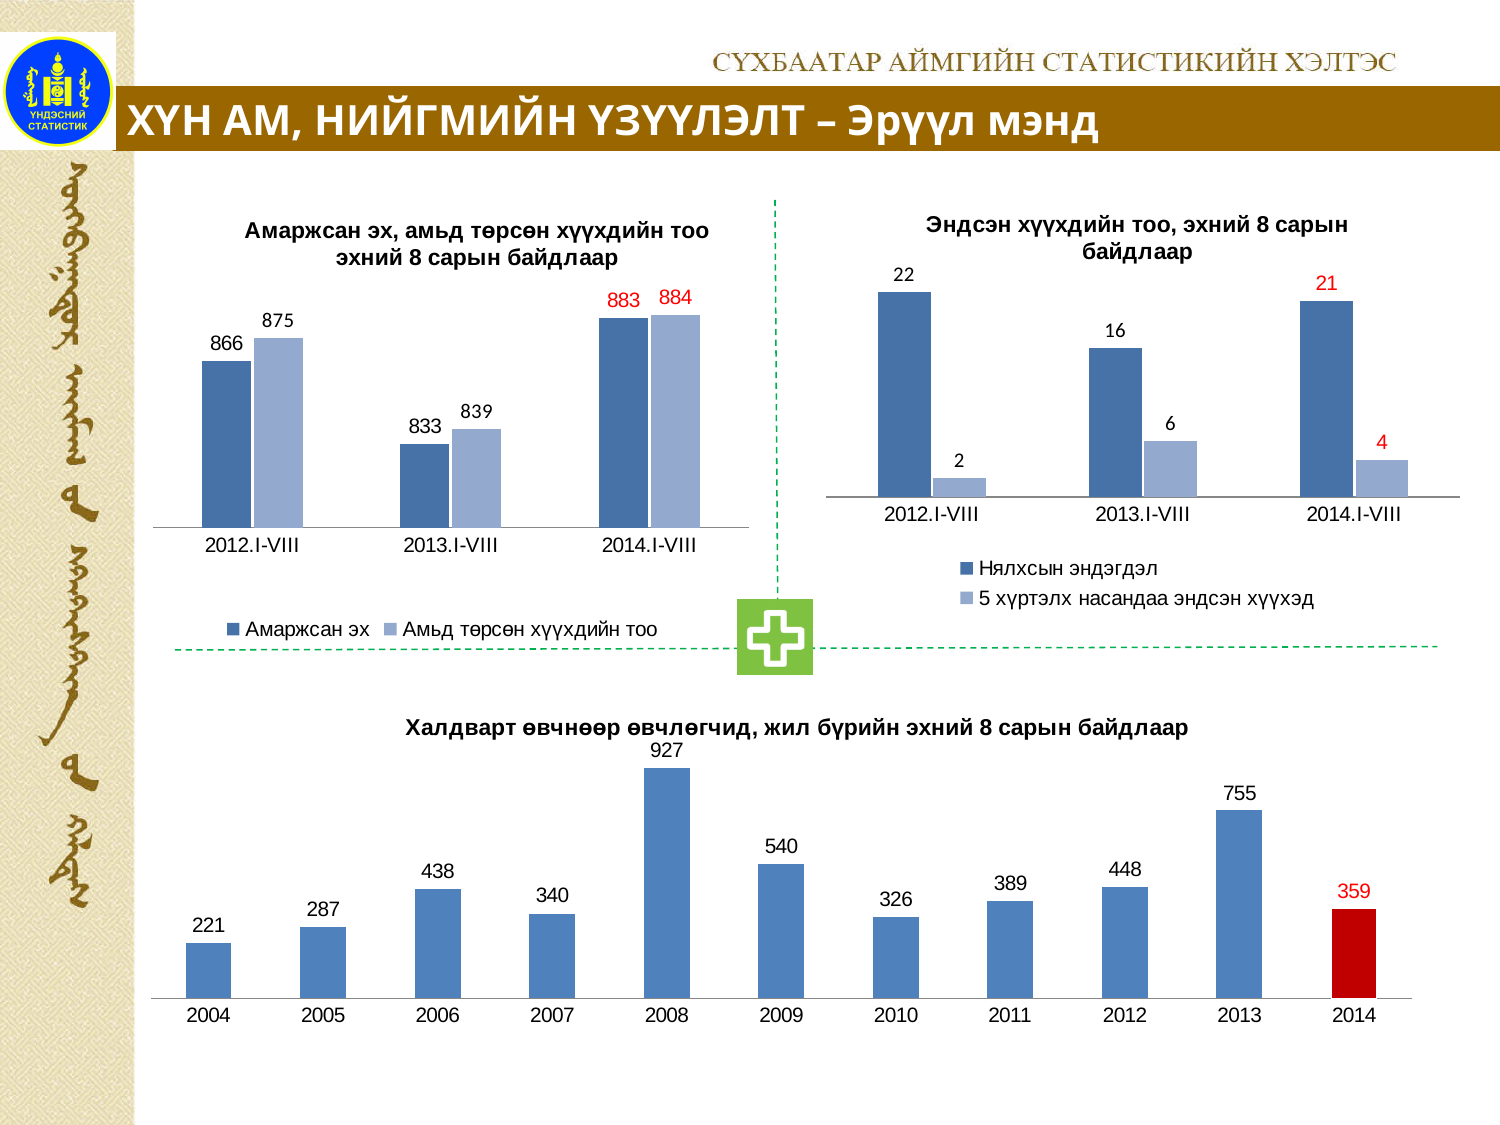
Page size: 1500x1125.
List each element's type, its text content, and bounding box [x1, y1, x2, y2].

chart [124, 199, 760, 648]
chart [799, 187, 1476, 616]
picture [0, 0, 1500, 1125]
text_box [774, 199, 779, 598]
chart [124, 687, 1438, 1035]
text_box ХҮН АМ, НИЙГМИЙН ҮЗҮҮЛЭЛТ – Эрүүл мэнд [120, 86, 1500, 151]
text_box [816, 646, 1438, 651]
